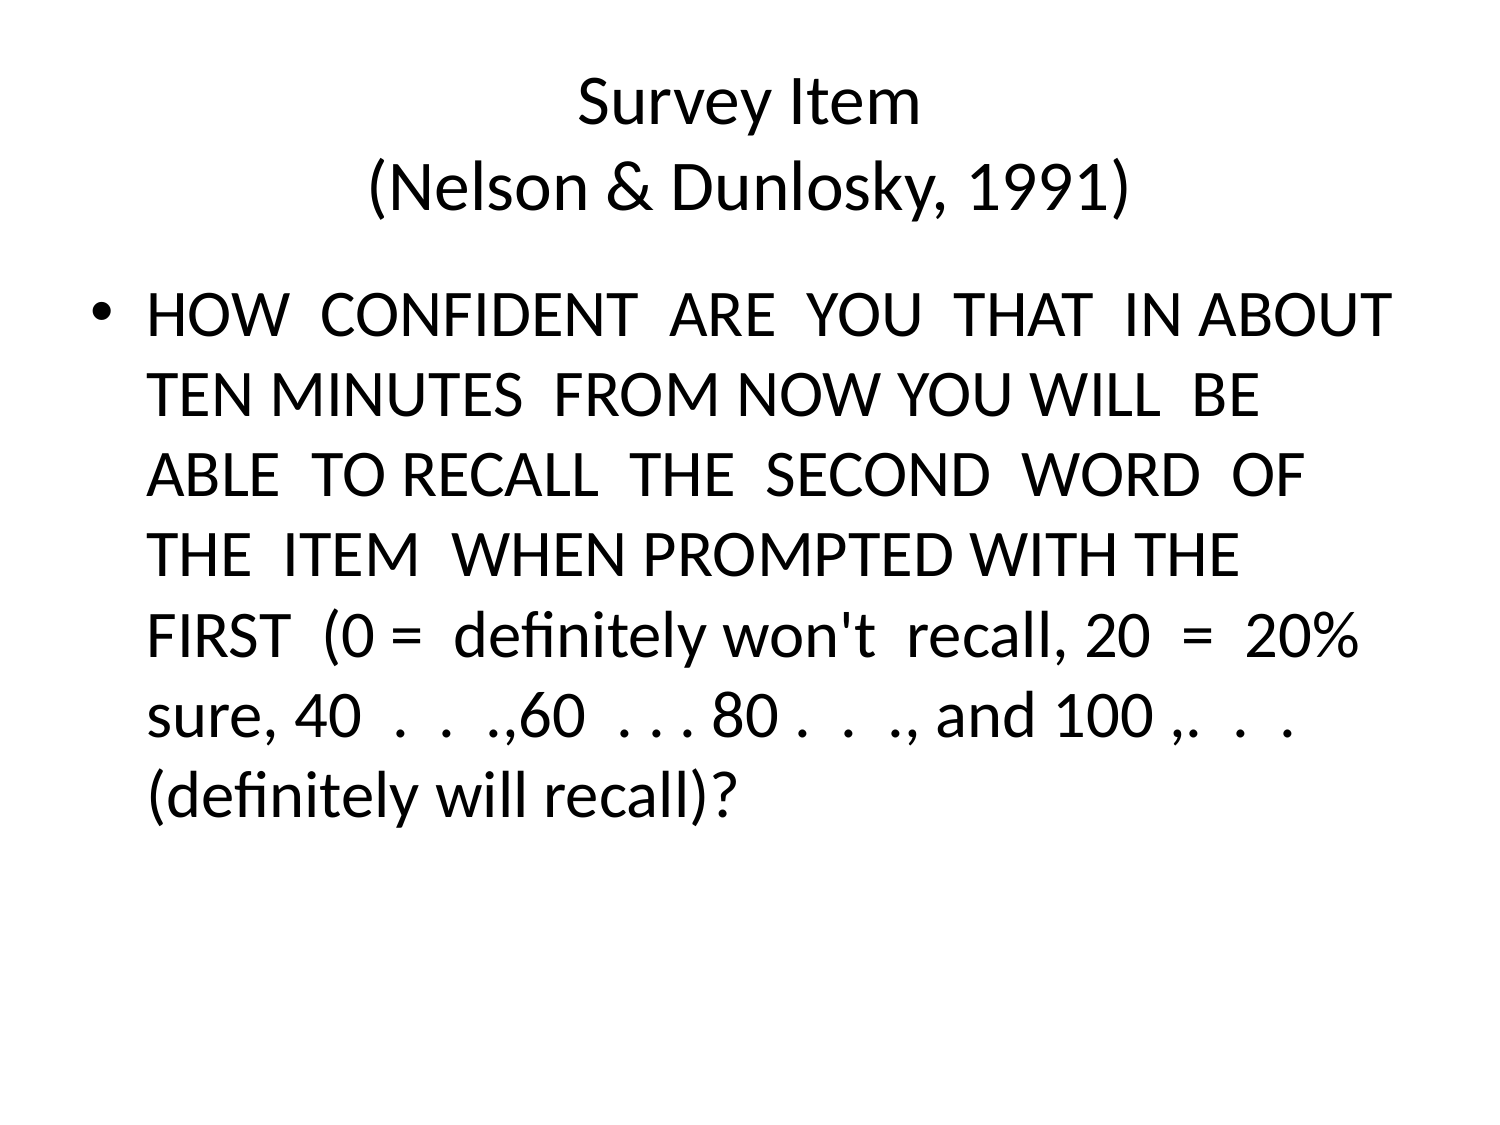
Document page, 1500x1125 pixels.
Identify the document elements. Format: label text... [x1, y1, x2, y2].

list HOW CONFIDENT ARE YOU THAT IN ABOUT TEN MINUTES FROM NOW YOU WILL BE ABLE TO RECALL THE SECOND WORD OF THE ITEM WHEN PROMPTED WITH THE FIRST (0 = definitely won't recall, 20 = 20% sure, 40 . . .,60 . . . 80 . . ., and 100 ,. . . (definitely will recall)? [75, 262, 1425, 1005]
title Survey Item (Nelson & Dunlosky, 1991) [75, 45, 1425, 233]
